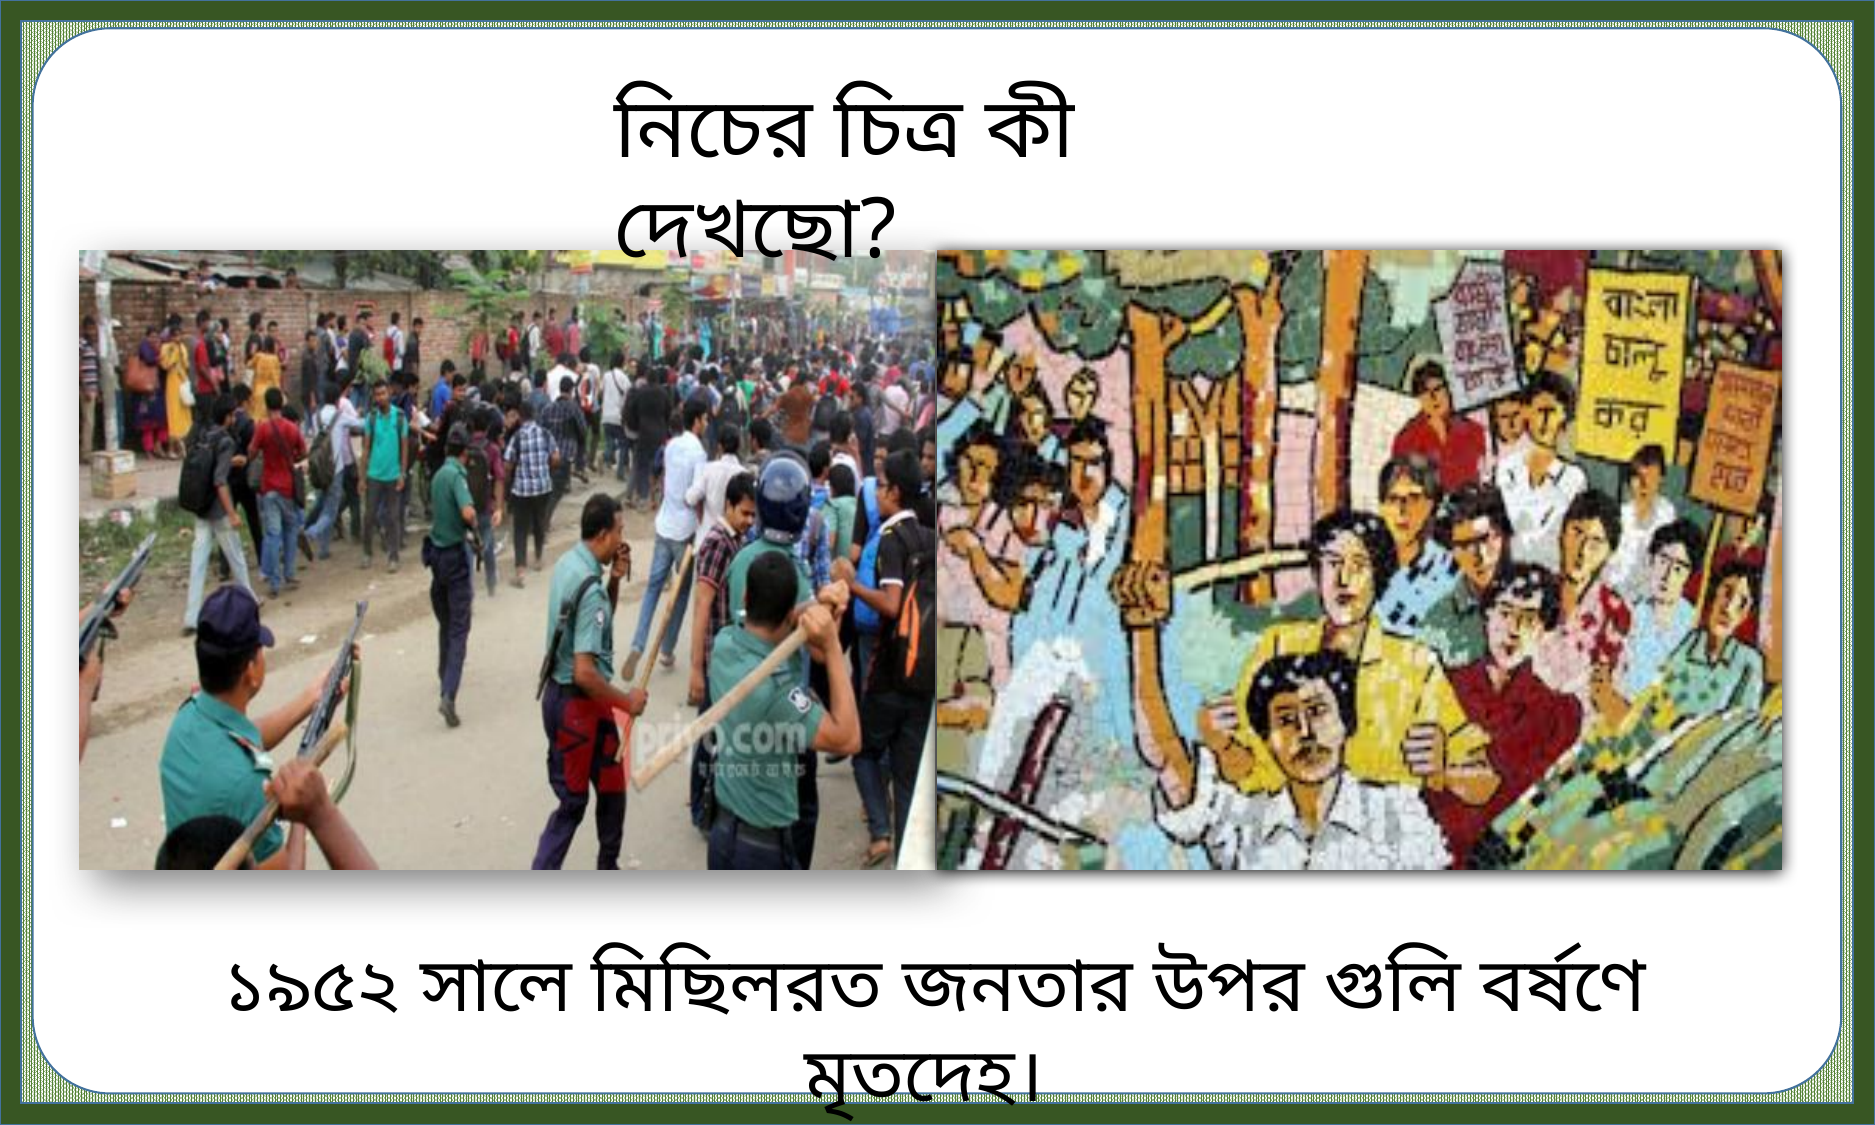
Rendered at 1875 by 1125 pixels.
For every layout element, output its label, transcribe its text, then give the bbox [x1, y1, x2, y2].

text_box ১৯৫২ সালে মিছিলরত জনতার উপর গুলি বর্ষণে মৃতদেহ। [187, 928, 1682, 1124]
picture [78, 250, 935, 870]
text_box নিচের চিত্র কী দেখছো? [600, 66, 1288, 282]
picture [937, 250, 1782, 870]
